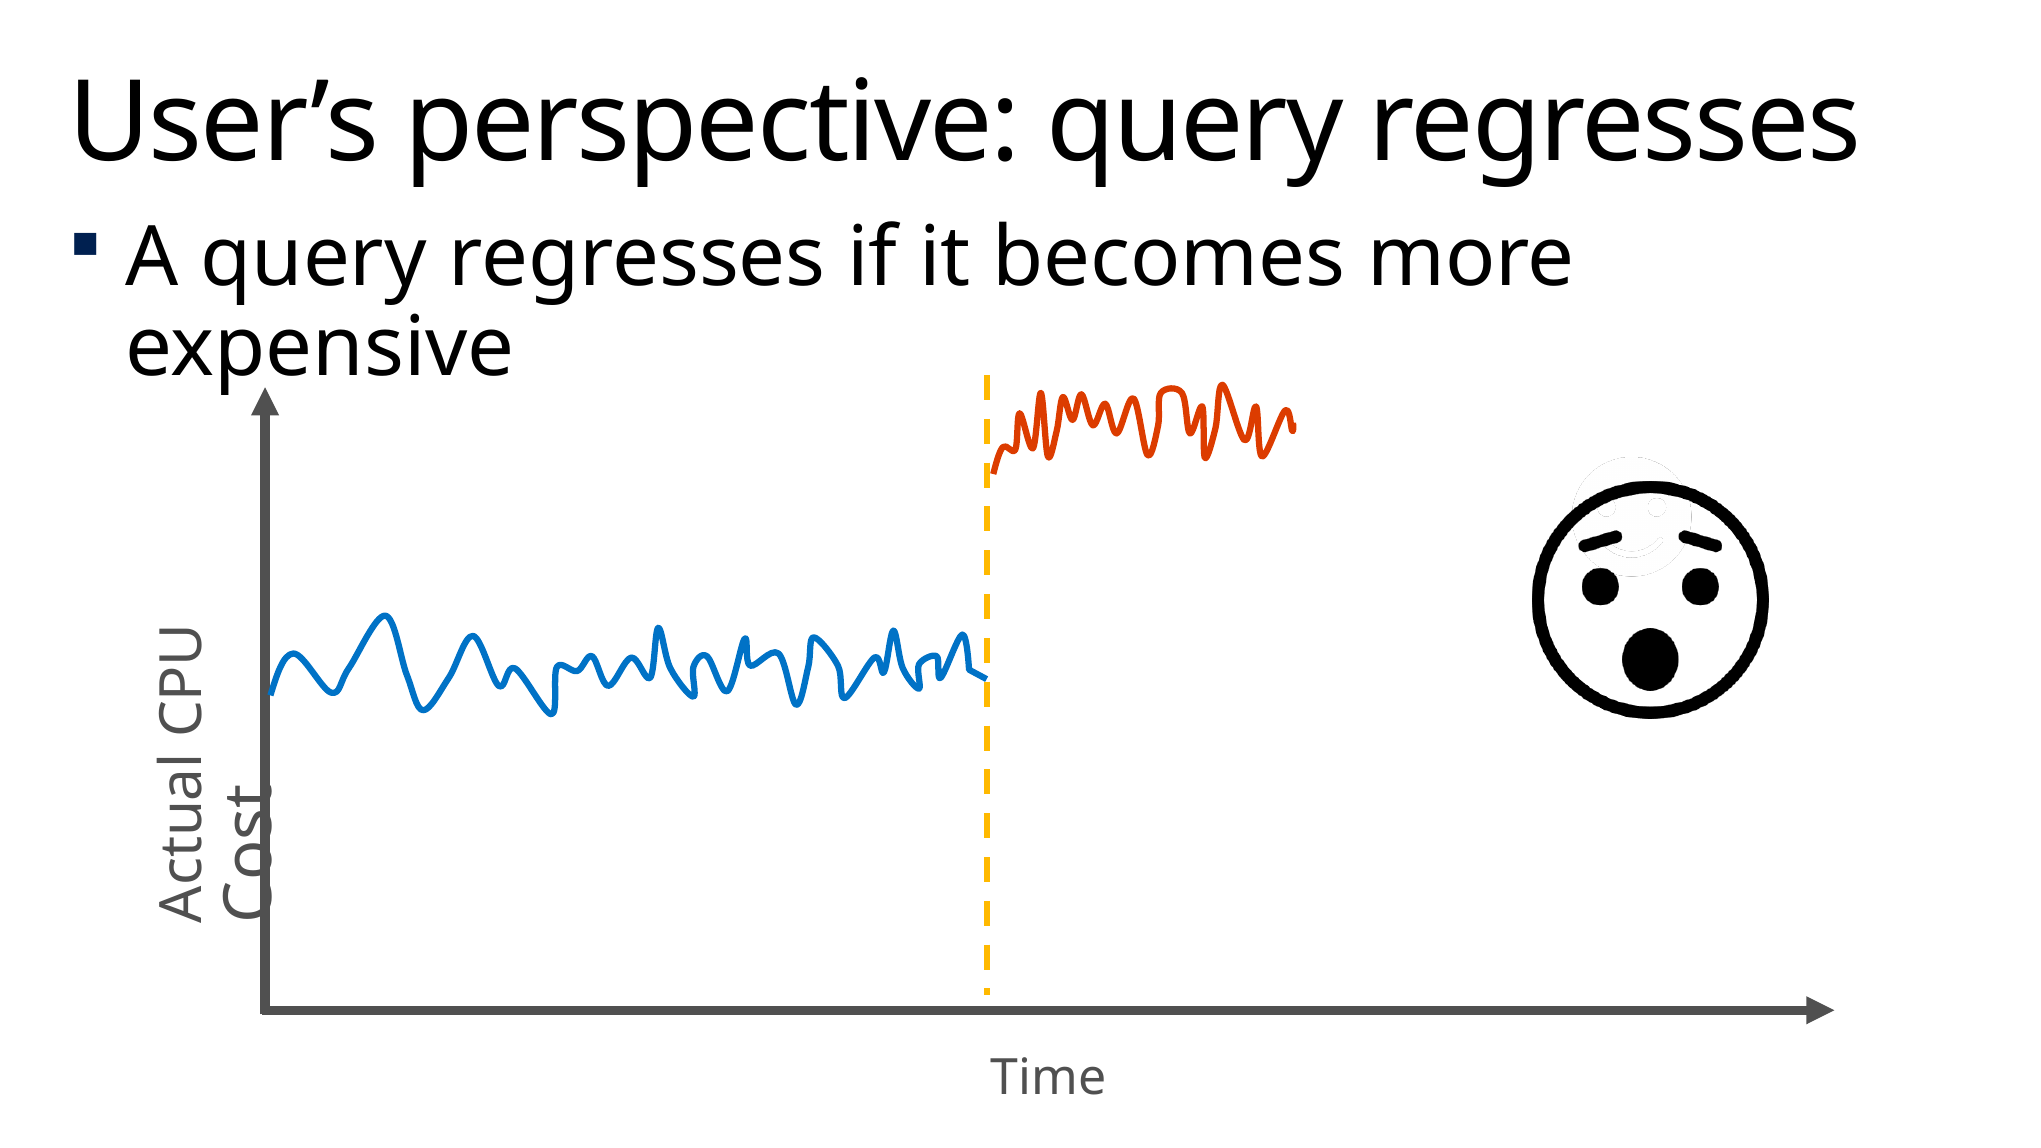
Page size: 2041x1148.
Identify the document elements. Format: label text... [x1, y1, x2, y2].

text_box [262, 374, 1835, 1131]
text_box Actual CPU Cost [120, 454, 254, 948]
list A query regresses if it becomes more expensive [45, 199, 1996, 321]
title User’s perspective: query regresses [45, 48, 1996, 199]
picture [1499, 449, 1801, 751]
